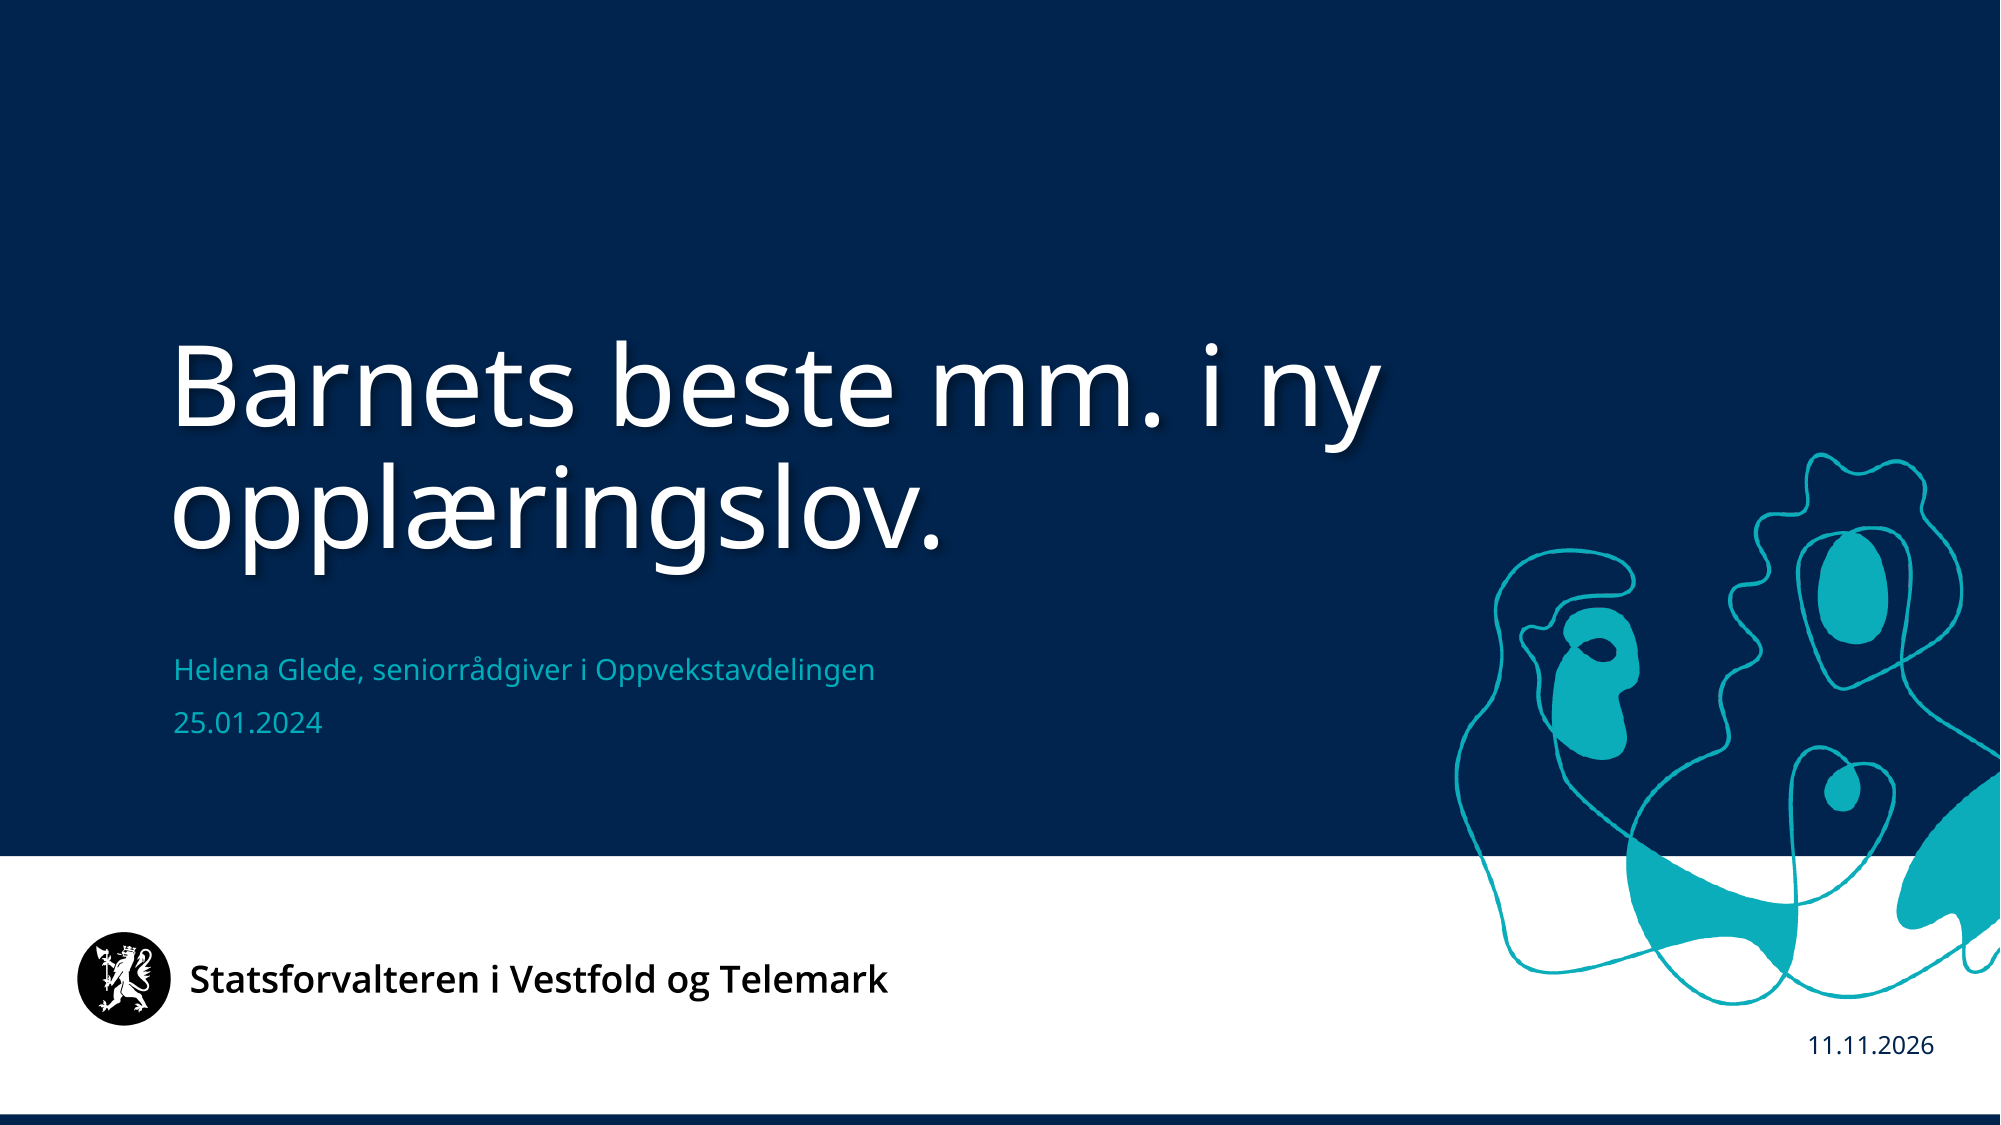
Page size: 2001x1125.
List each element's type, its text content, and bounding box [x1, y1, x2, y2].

list Helena Glede, seniorrådgiver i Oppvekstavdelingen 25.01.2024 [158, 648, 1002, 819]
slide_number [1772, 1027, 1950, 1066]
list Barnets beste mm. i ny opplæringslov. [153, 157, 1509, 580]
picture [1454, 452, 2000, 1006]
picture [0, 856, 918, 1122]
